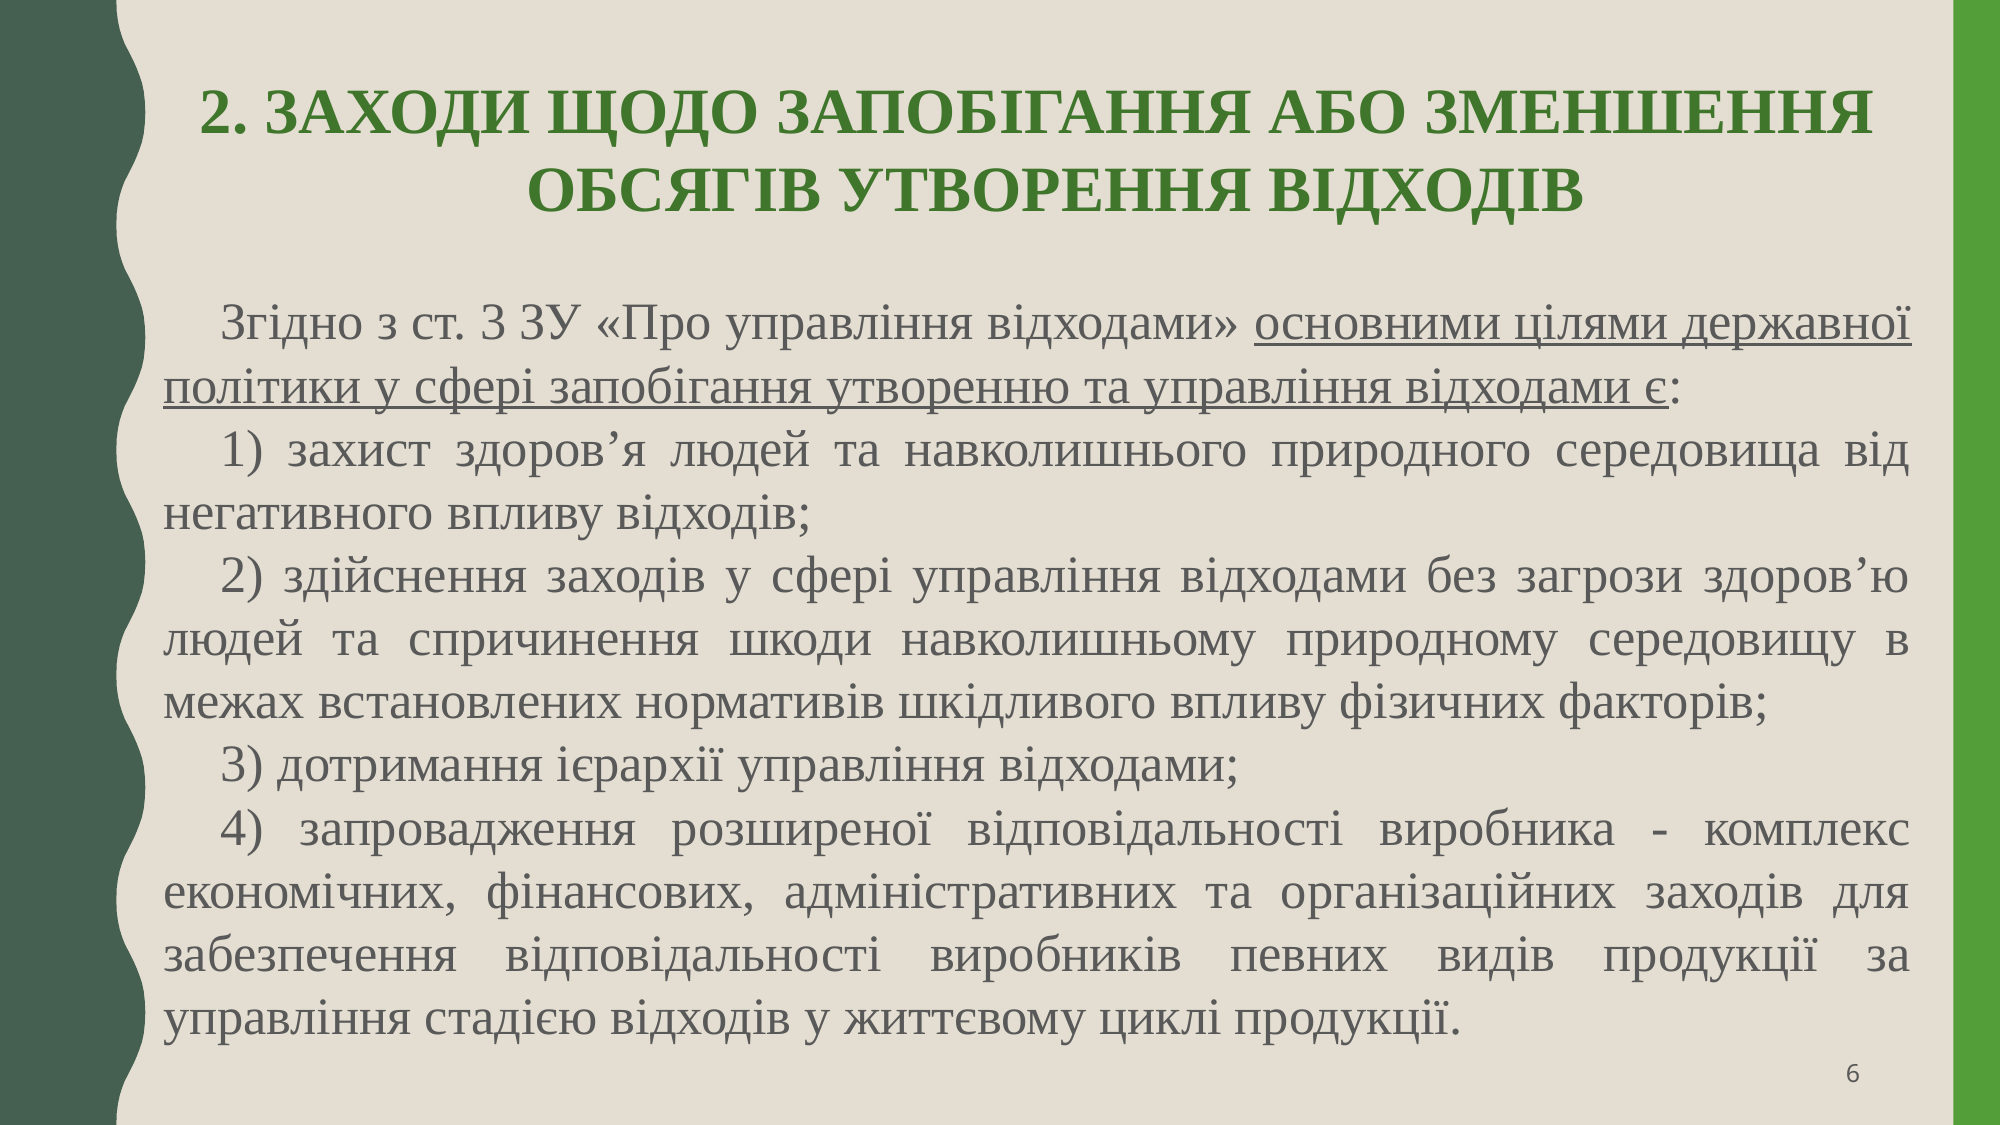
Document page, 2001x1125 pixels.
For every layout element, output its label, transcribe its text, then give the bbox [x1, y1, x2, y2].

list 2. ЗАХОДИ ЩОДО ЗАПОБІГАННЯ АБО ЗМЕНШЕННЯ ОБСЯГІВ УТВОРЕННЯ ВІДХОДІВ Згідно з ст. 3 ЗУ «Про управління відходами» основними цілями державної політики у сфері запобігання утворенню та управління відходами є: 1) захист здоров’я людей та навколишнього природного середовища від негативного впливу відходів; 2) здійснення заходів у сфері управління відходами без загрози здоров’ю людей та спричинення шкоди навколишньому природному середовищу в межах встановлених нормативів шкідливого впливу фізичних факторів; 3) дотримання ієрархії управління відходами; 4) запровадження розширеної відповідальності виробника - комплекс економічних, фінансових, адміністративних та організаційних заходів для забезпечення відповідальності виробників певних видів продукції за управління стадією відходів у життєвому циклі продукції. [148, 61, 1927, 1098]
slide_number 6 [1412, 1045, 1875, 1103]
